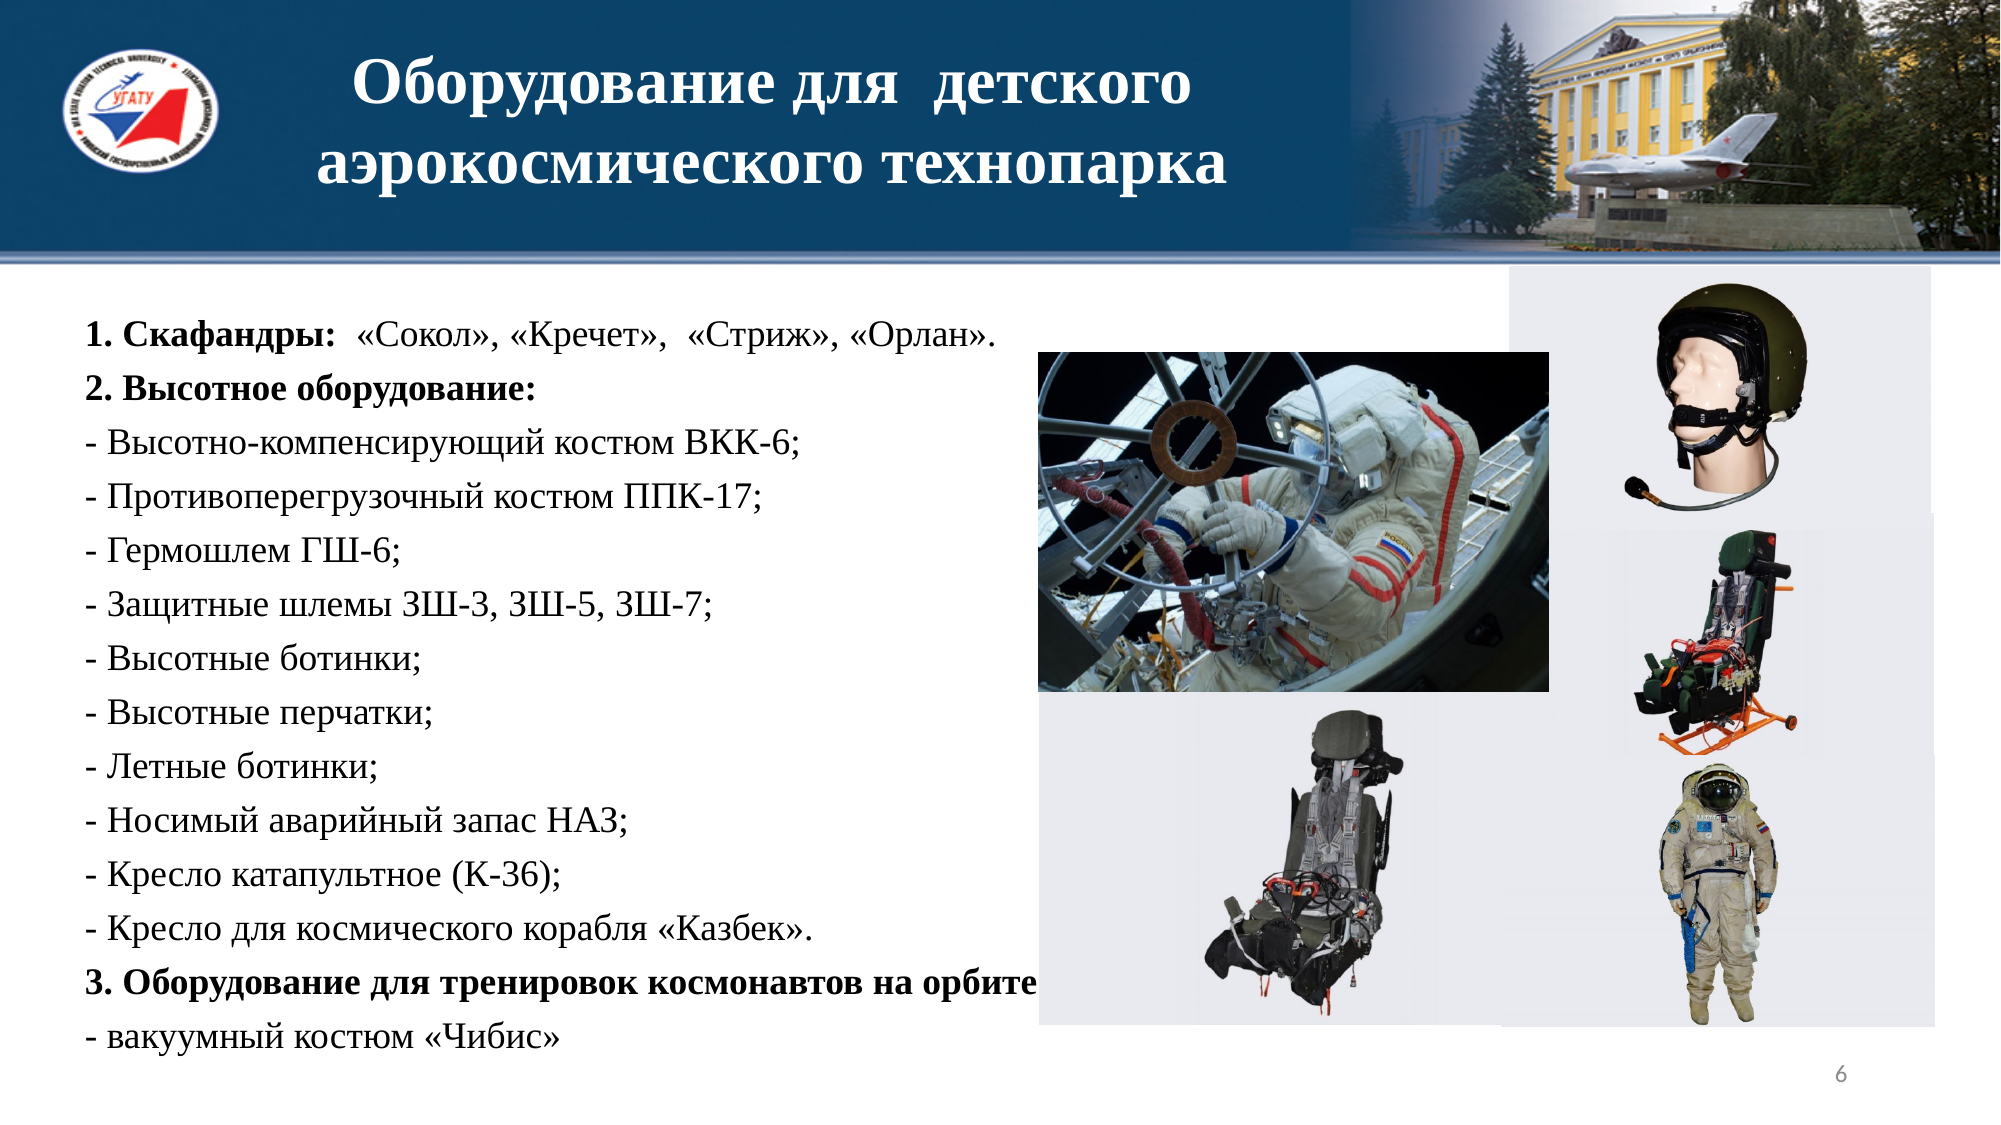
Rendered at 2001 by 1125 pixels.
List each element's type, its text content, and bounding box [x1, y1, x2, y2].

picture [0, 0, 2001, 1125]
slide_number 6 [1412, 1042, 1863, 1103]
text_box Оборудование для детского аэрокосмического технопарка [99, 29, 1446, 205]
text_box 1. Скафандры: «Сокол», «Кречет», «Стриж», «Орлан». 2. Высотное оборудование: - Высотно-компенсирующий костюм ВКК-6; - Противоперегрузочный костюм ППК-17; - Гермошлем ГШ-6; - Защитные шлемы ЗШ-3, ЗШ-5, ЗШ-7; - Высотные ботинки; - Высотные перчатки; - Летные ботинки; - Носимый аварийный запас НАЗ; - Кресло катапультное (К-36); - Кресло для космического корабля «Казбек». 3. Оборудование для тренировок космонавтов на орбите - вакуумный костюм «Чибис» [70, 292, 1054, 1063]
